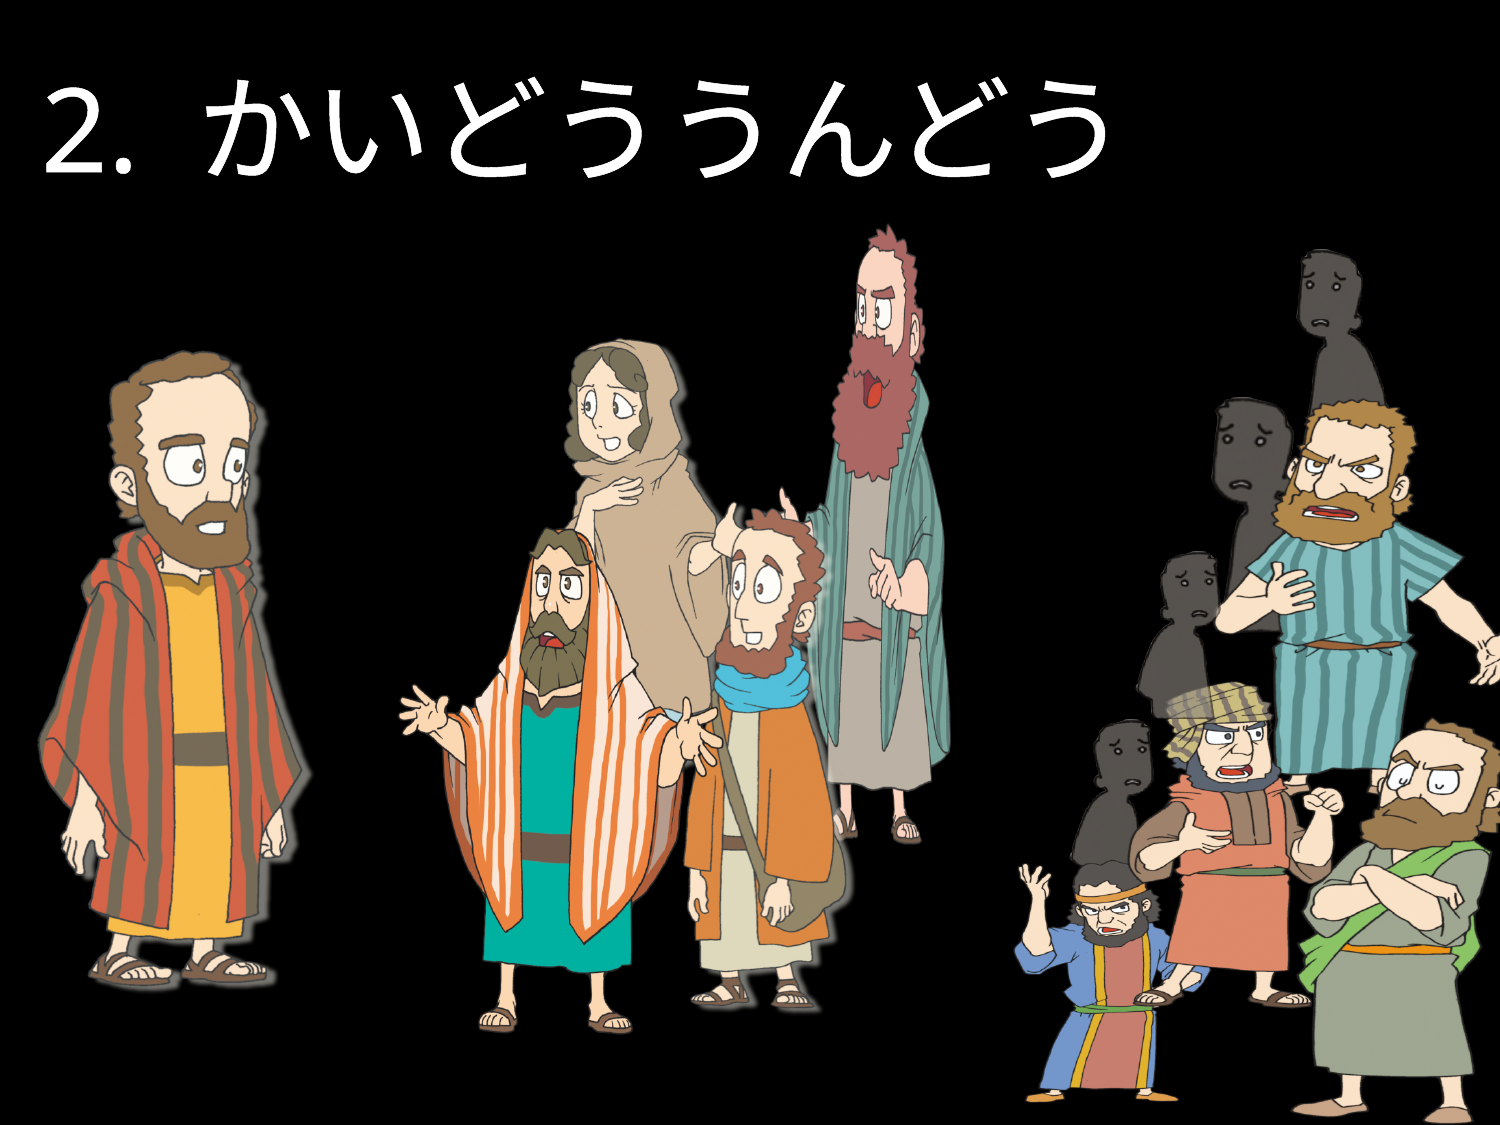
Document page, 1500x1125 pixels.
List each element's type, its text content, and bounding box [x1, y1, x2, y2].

picture [37, 349, 304, 988]
title 2. かいどううんどう [0, 54, 1500, 197]
picture [397, 222, 952, 1038]
picture [1011, 248, 1500, 1125]
